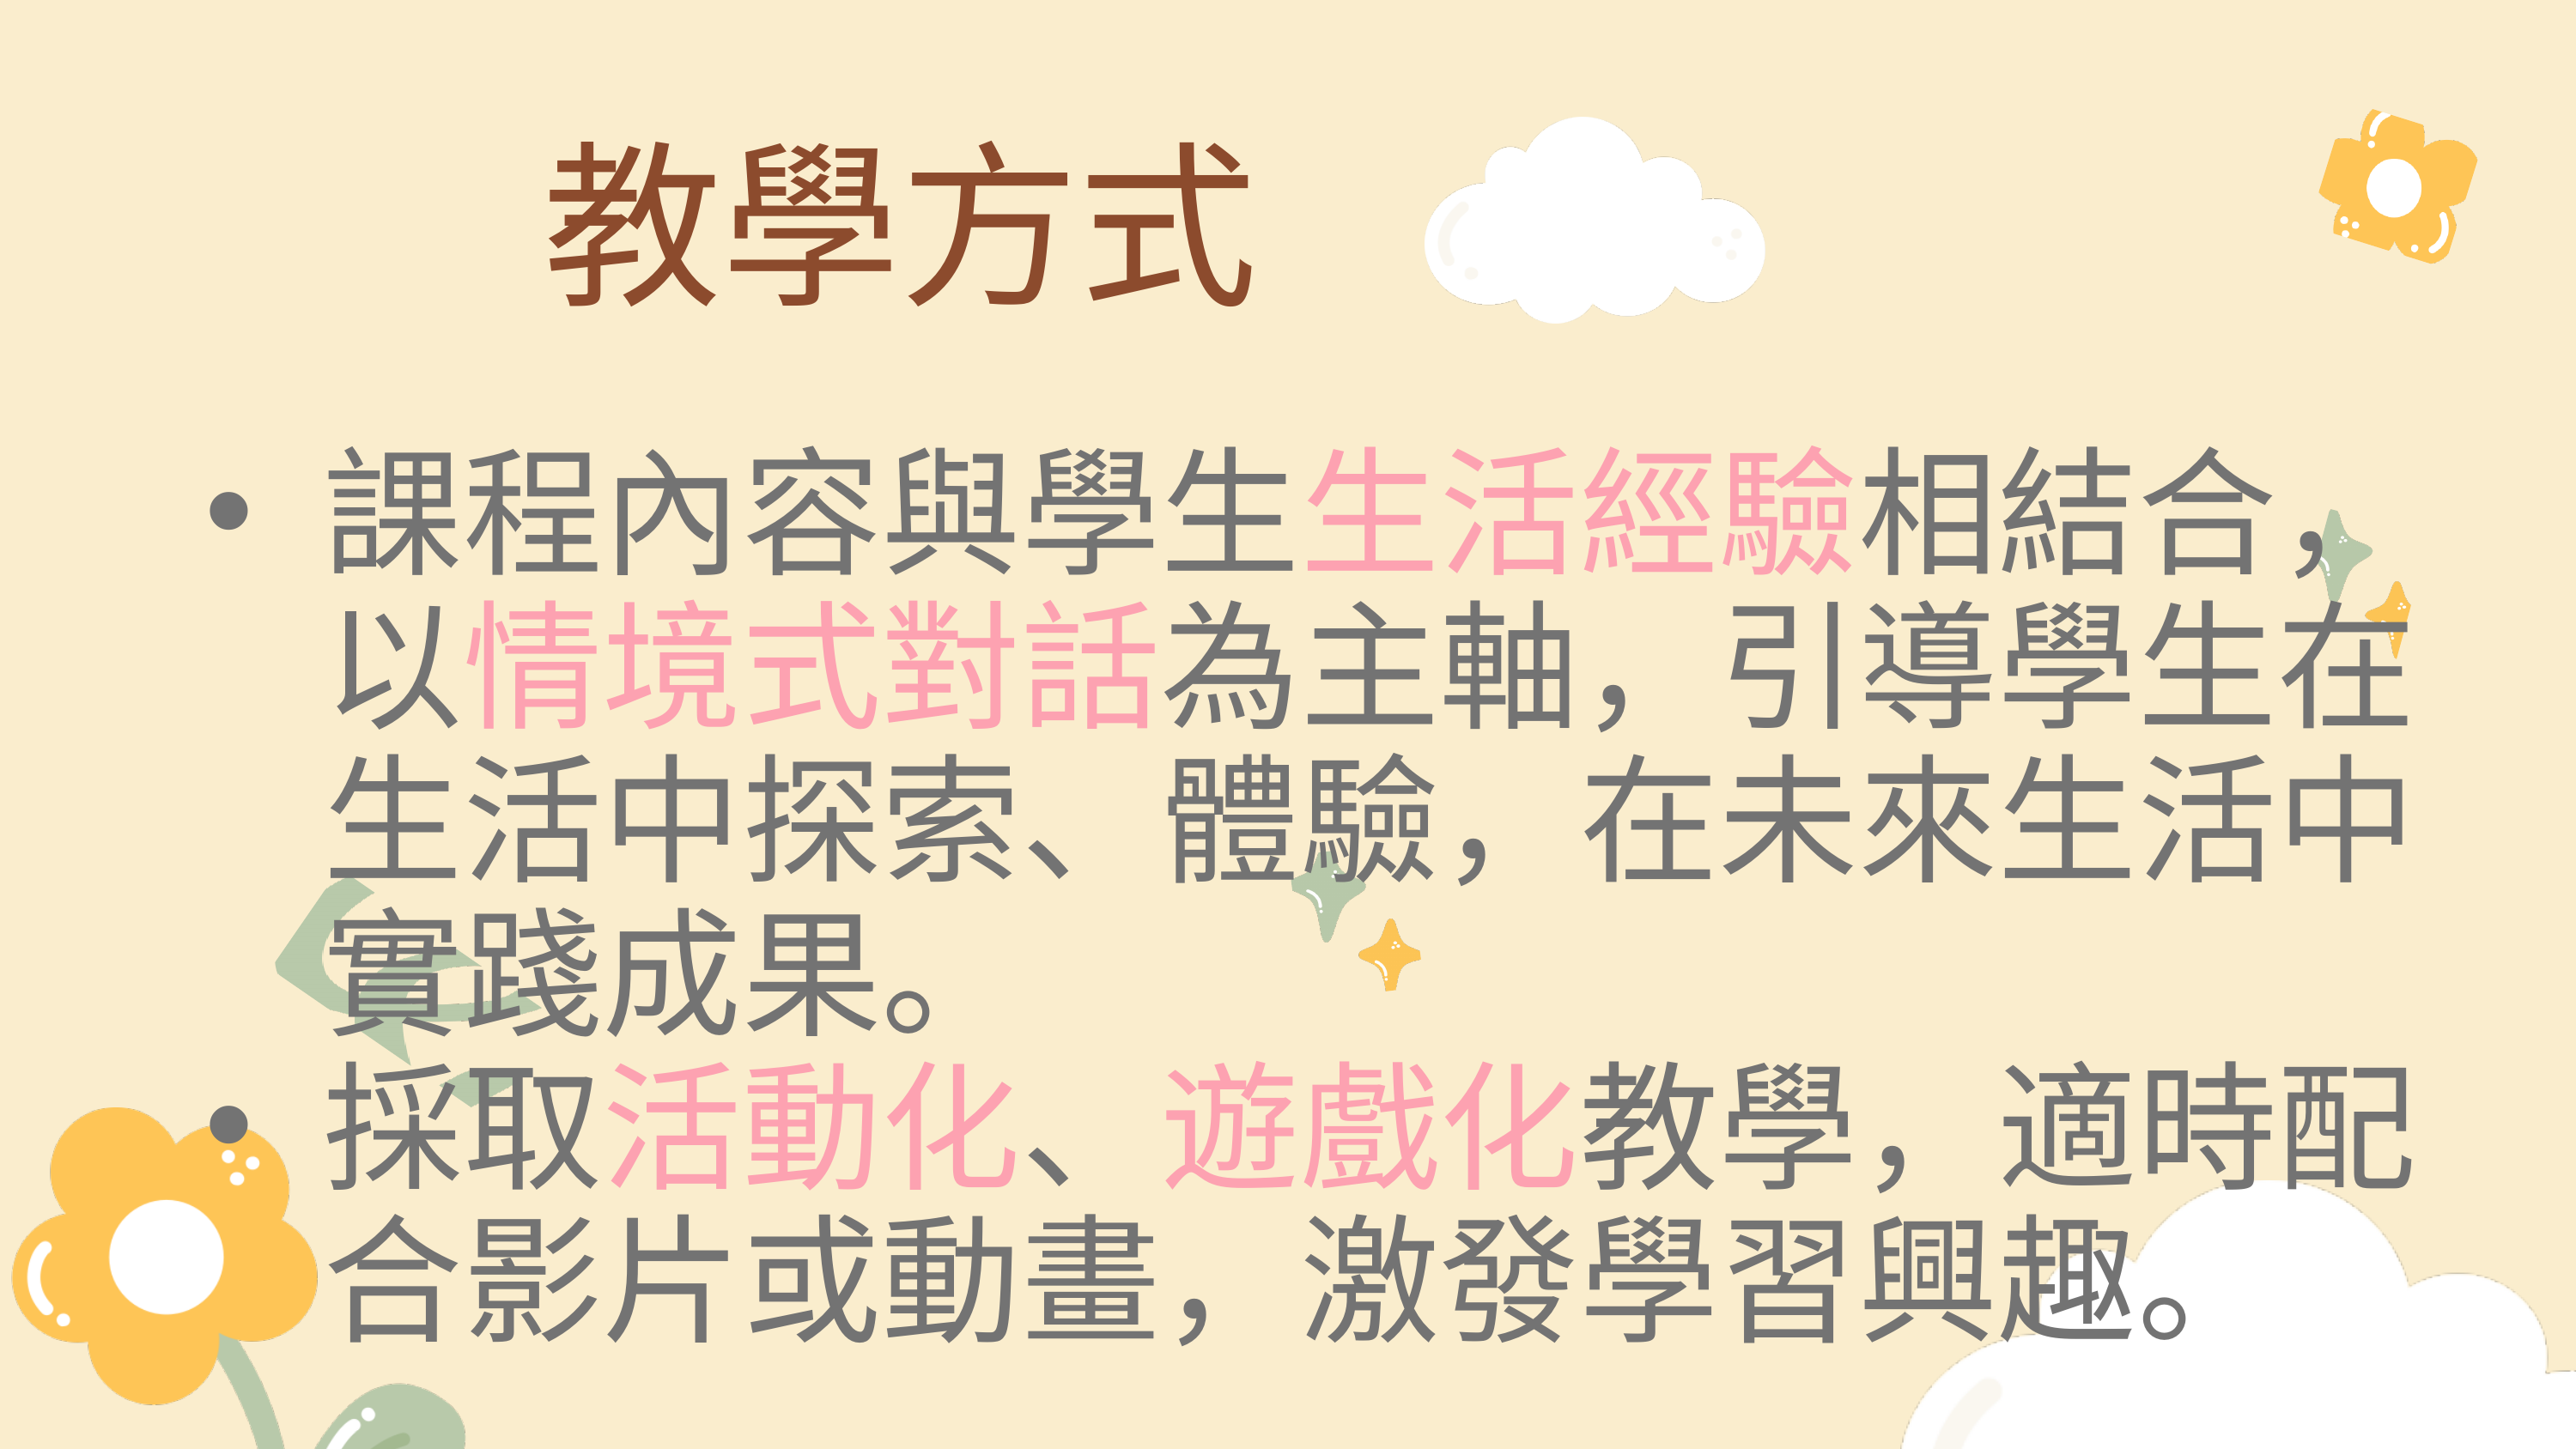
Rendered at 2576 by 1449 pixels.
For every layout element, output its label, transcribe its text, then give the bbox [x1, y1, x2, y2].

text_box [2308, 100, 2483, 269]
text_box 課程內容與學生生活經驗相結合，以情境式對話為主軸，引導學生在生活中探索、體驗，在未來生活中實踐成果。 採取活動化、遊戲化教學，適時配合影片或動畫，激發學習興趣。 [86, 439, 2432, 1449]
text_box [1424, 117, 1766, 324]
text_box 教學方式 [249, 131, 1552, 329]
text_box [2432, 1180, 2576, 1449]
text_box [8, 1107, 86, 1449]
